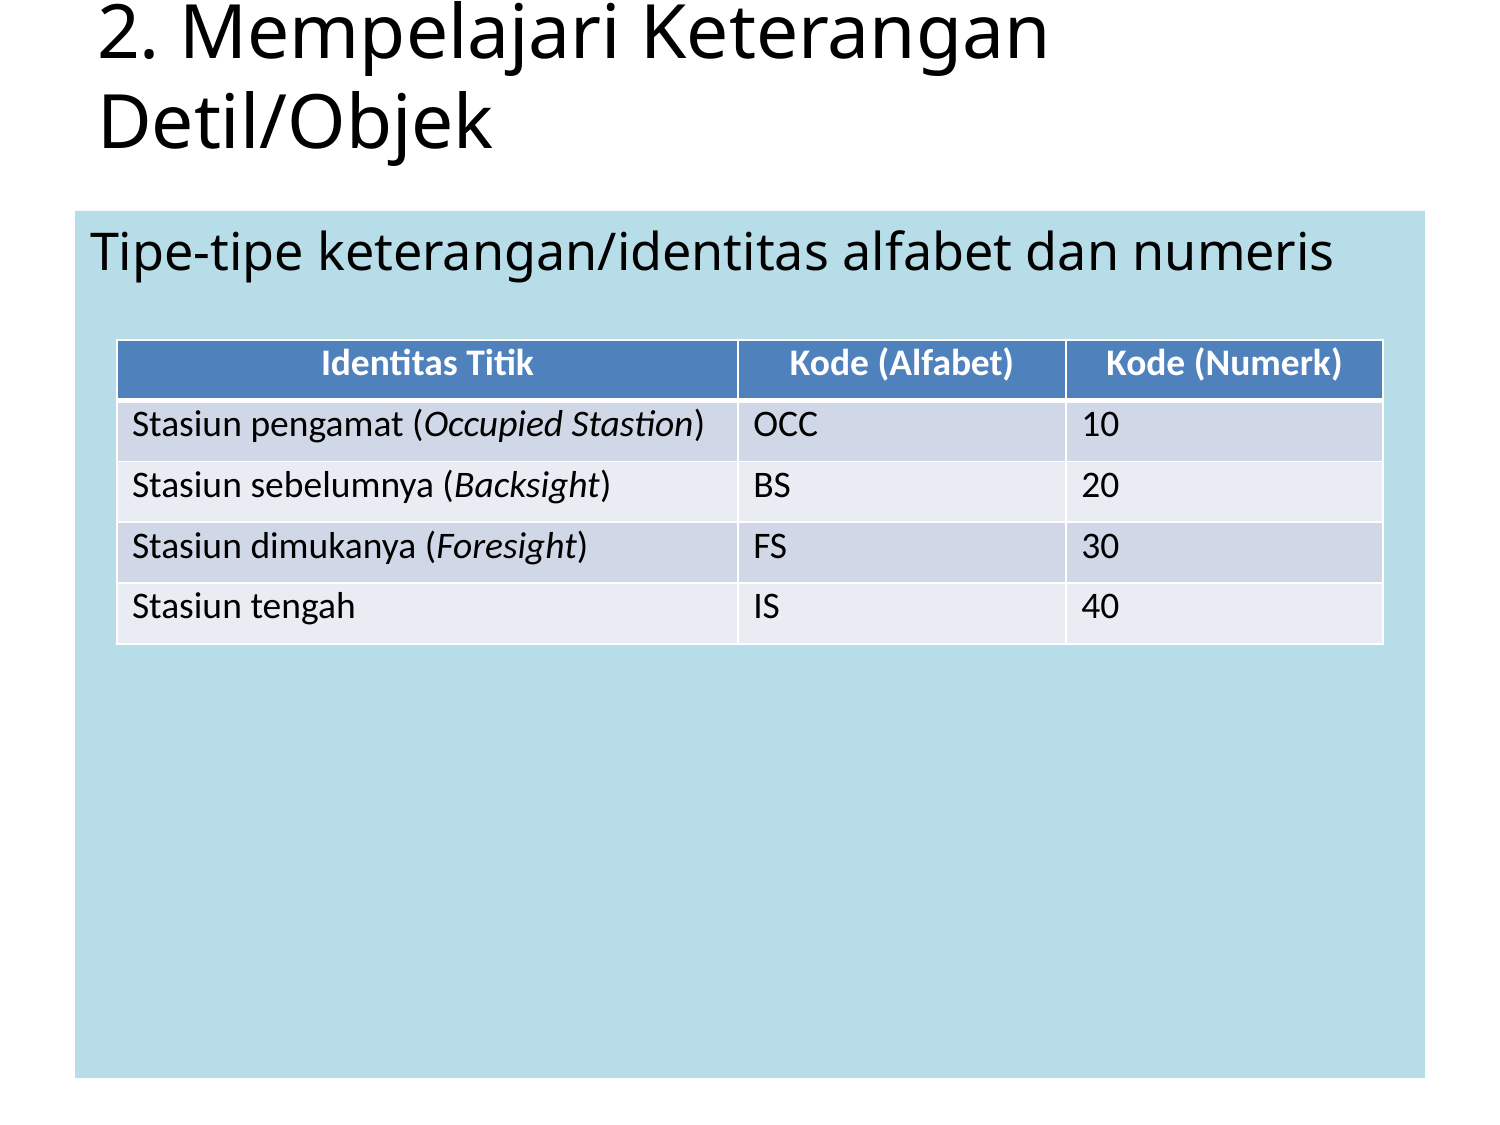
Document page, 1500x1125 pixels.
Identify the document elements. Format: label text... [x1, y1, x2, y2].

table_cell Stasiun dimukanya (Foresight) [118, 523, 737, 582]
table_cell FS [739, 523, 1065, 582]
table_cell IS [739, 584, 1065, 643]
table_cell Stasiun sebelumnya (Backsight) [118, 462, 737, 521]
table_cell Stasiun tengah [118, 584, 737, 643]
table_cell BS [739, 462, 1065, 521]
table_header Kode (Numerk) [1067, 341, 1382, 398]
table_cell 30 [1067, 523, 1382, 582]
table_cell 20 [1067, 462, 1382, 521]
table_cell OCC [739, 403, 1065, 461]
table_cell 10 [1067, 403, 1382, 461]
list Tipe-tipe keterangan/identitas alfabet dan numeris [75, 210, 1425, 1079]
title 2. Mempelajari Keterangan Detil/Objek [82, 58, 1432, 178]
table_header Identitas Titik [118, 341, 737, 398]
table_header Kode (Alfabet) [739, 341, 1065, 398]
table_cell 40 [1067, 584, 1382, 643]
table_cell Stasiun pengamat (Occupied Stastion) [118, 403, 737, 461]
